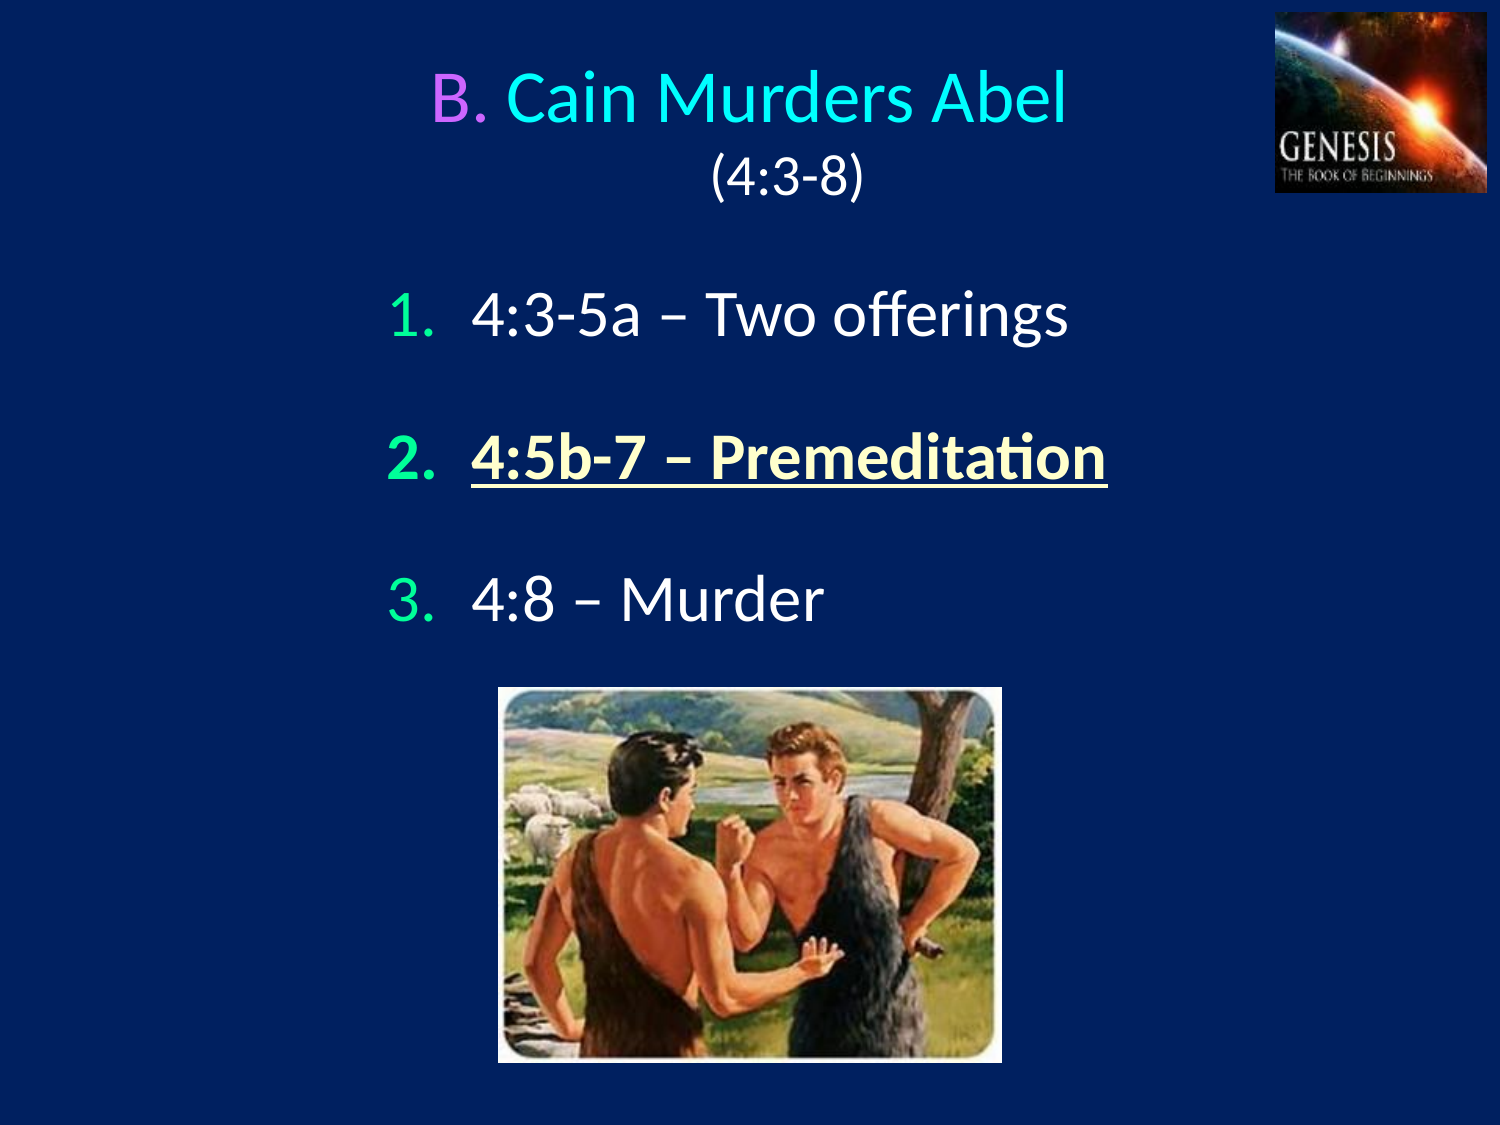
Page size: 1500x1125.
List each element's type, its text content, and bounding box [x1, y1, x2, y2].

picture [1274, 12, 1487, 193]
text_box Cain Murders Abel (4:3-8) [287, 37, 1213, 218]
picture [498, 687, 1002, 1063]
list 4:3-5a – Two offerings 4:5b-7 – Premeditation 4:8 – Murder [371, 262, 1129, 638]
